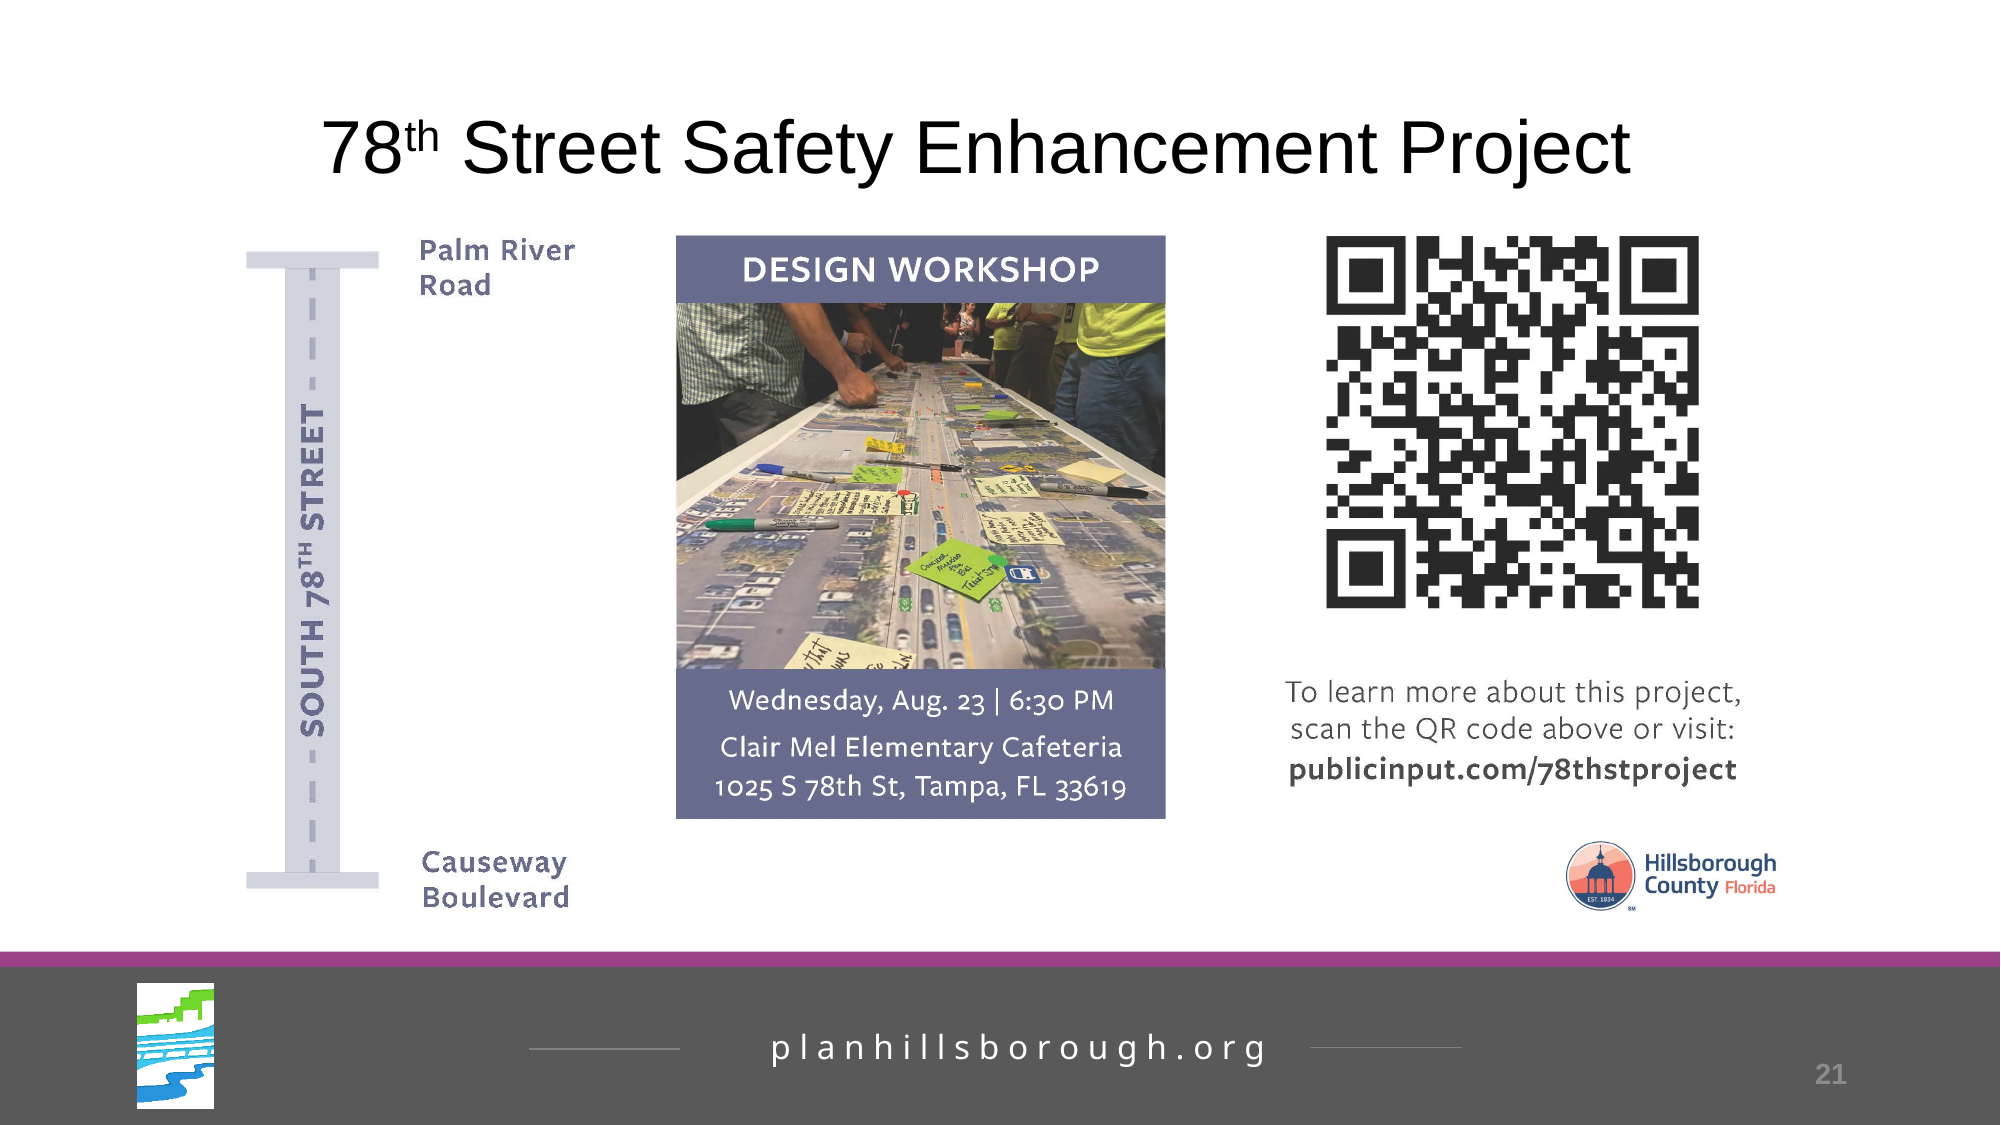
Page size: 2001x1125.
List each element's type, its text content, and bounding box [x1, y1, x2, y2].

title 78th Street Safety Enhancement Project [305, 41, 1797, 208]
picture [203, 202, 1821, 937]
slide_number 21 [1412, 1042, 1863, 1103]
picture [137, 983, 214, 1109]
